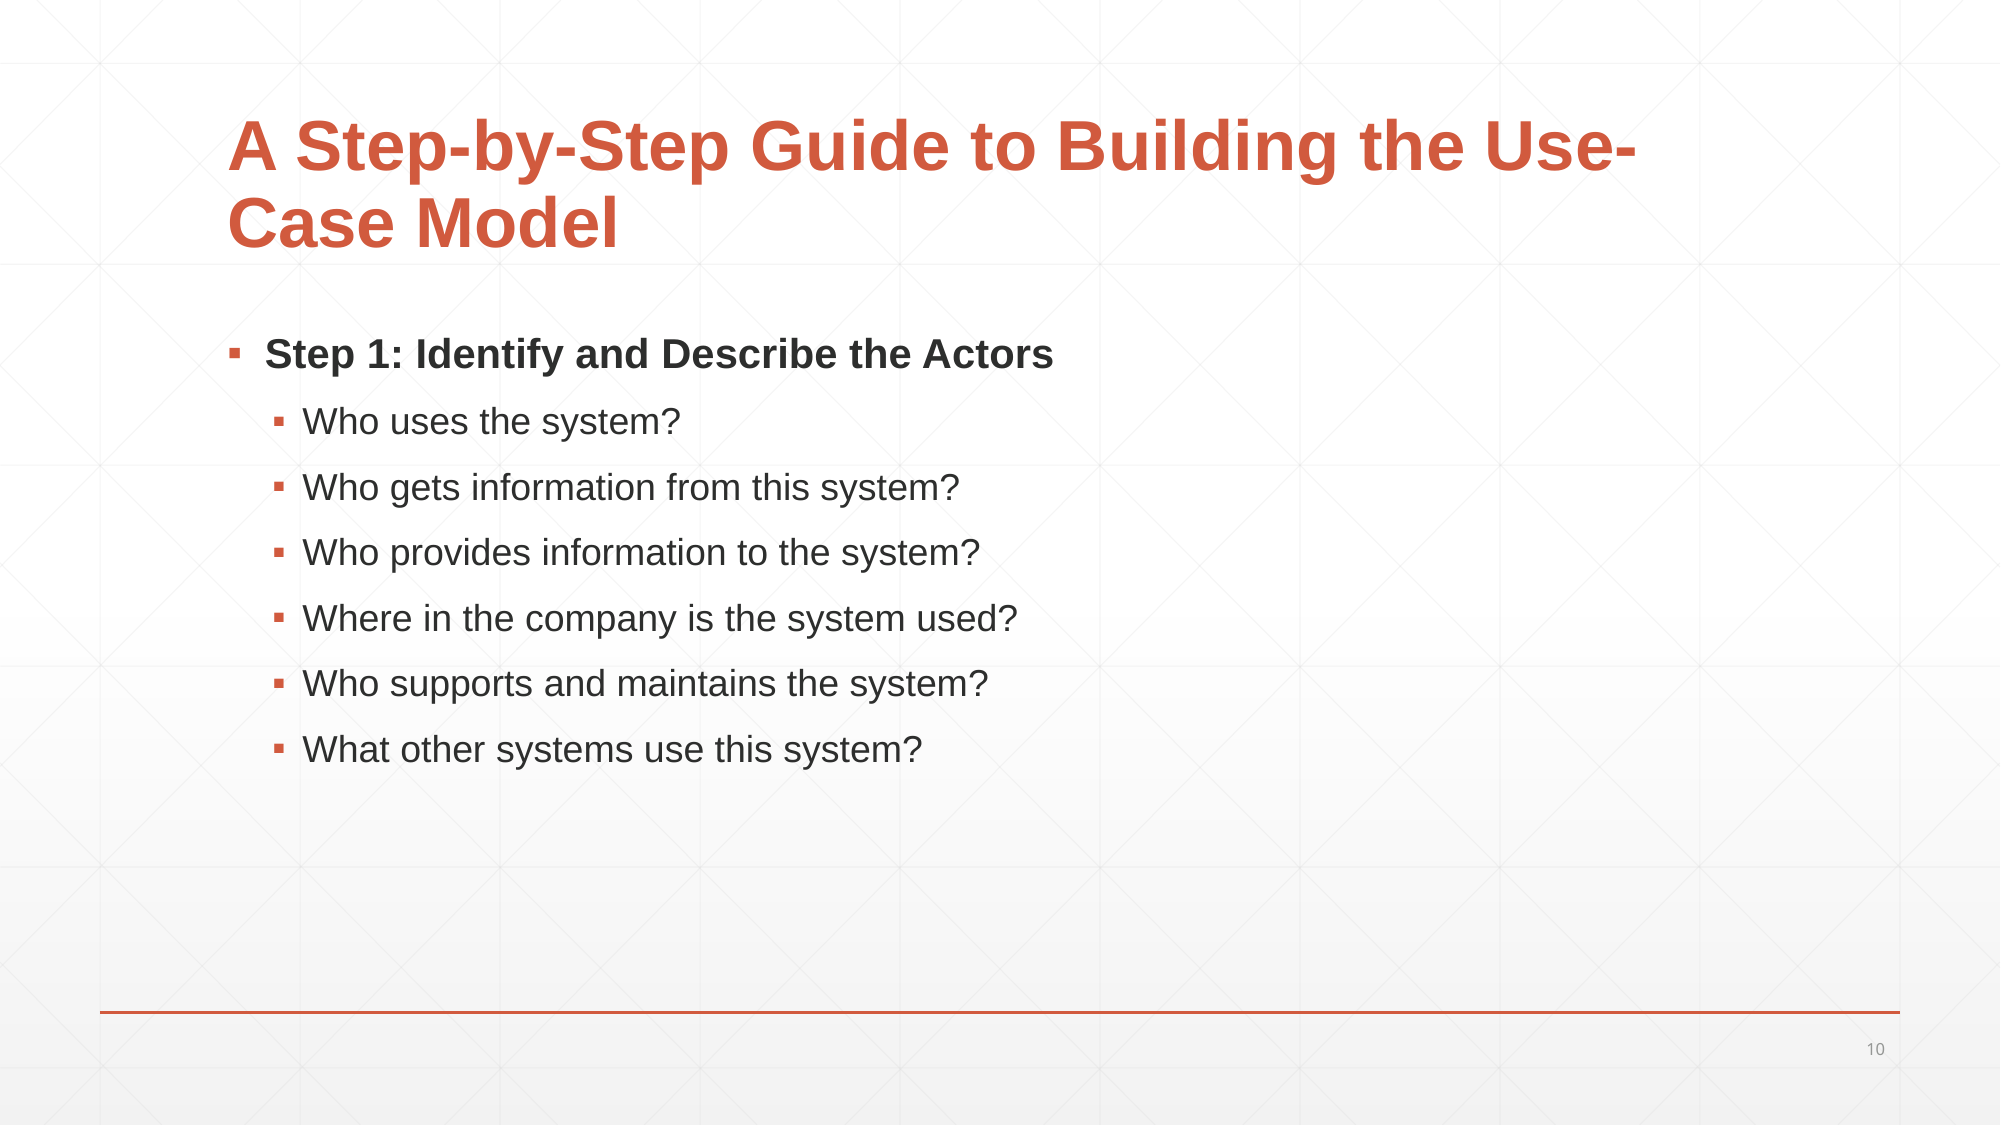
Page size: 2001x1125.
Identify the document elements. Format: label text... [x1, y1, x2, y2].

slide_number 10 [1749, 1031, 1901, 1069]
title A Step-by-Step Guide to Building the Use-Case Model [212, 82, 1788, 271]
list Step 1: Identify and Describe the Actors Who uses the system? Who gets information from this system? Who provides information to the system? Where in the company is the system used? Who supports and maintains the system? What other systems use this system? [212, 324, 1788, 950]
